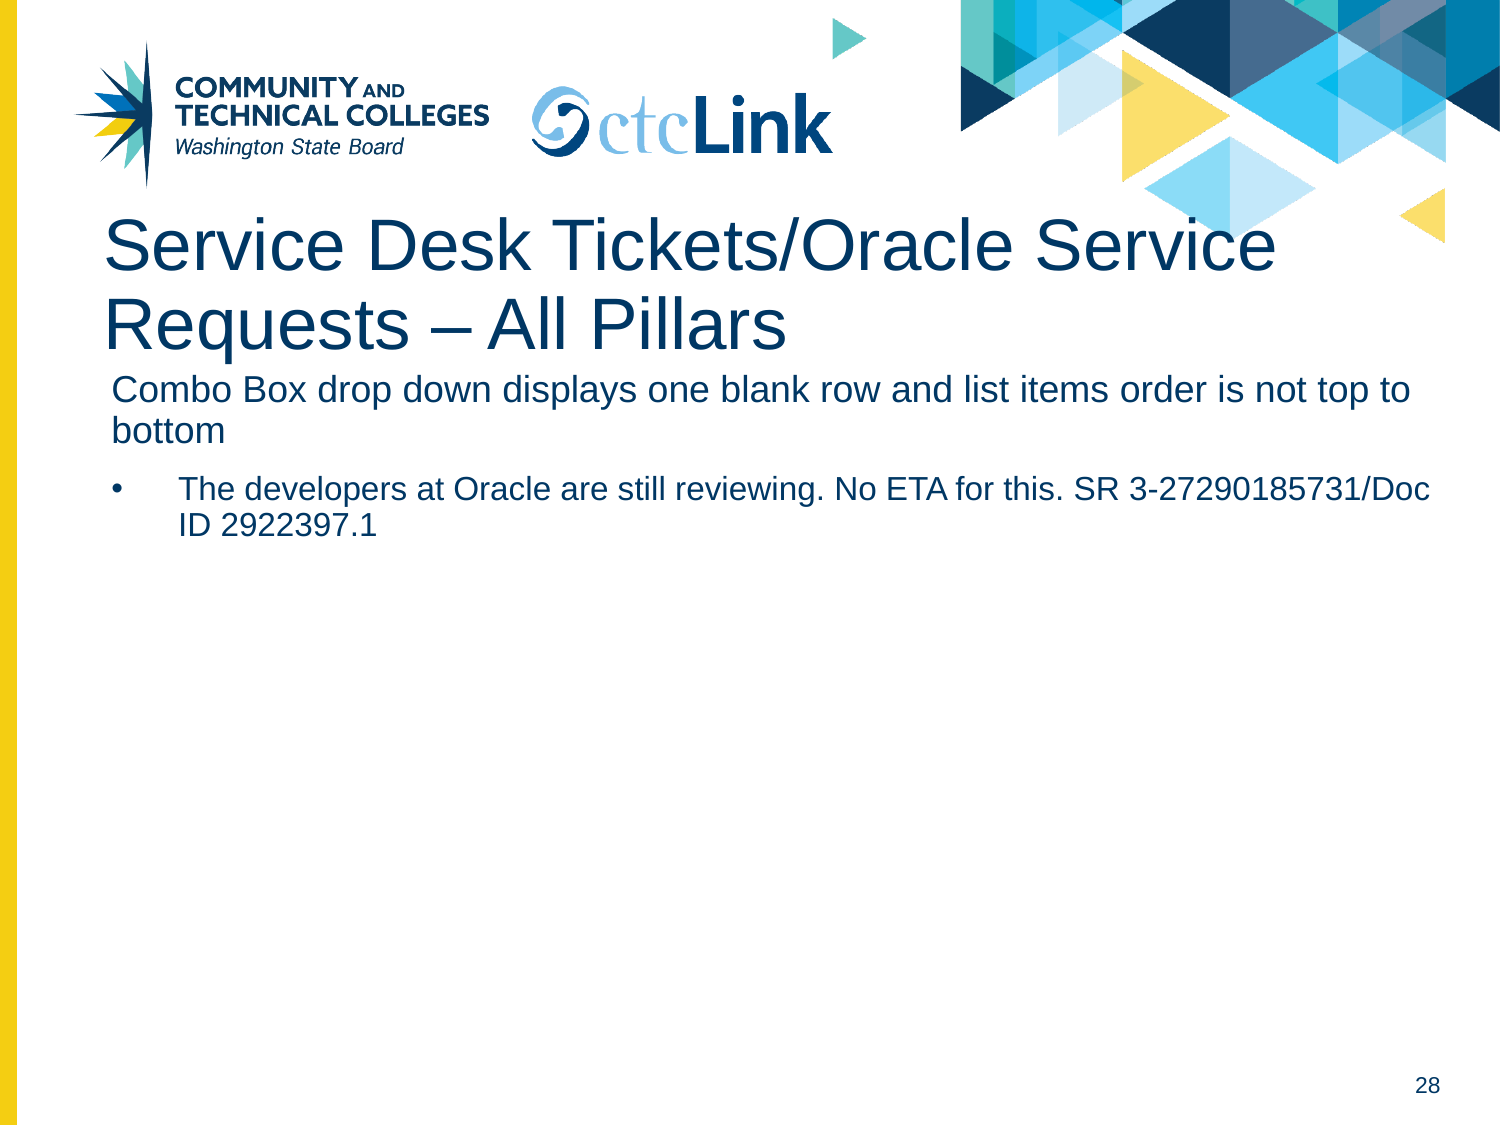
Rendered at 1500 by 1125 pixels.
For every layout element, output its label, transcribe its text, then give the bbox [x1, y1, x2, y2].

slide_number 28 [1378, 1063, 1456, 1103]
title Service Desk Tickets/Oracle Service Requests – All Pillars [88, 200, 1456, 332]
picture [17, 0, 1500, 243]
list Combo Box drop down displays one blank row and list items order is not top to bottom The developers at Oracle are still reviewing. No ETA for this. SR 3-27290185731/Doc ID 2922397.1 [88, 362, 1456, 1056]
